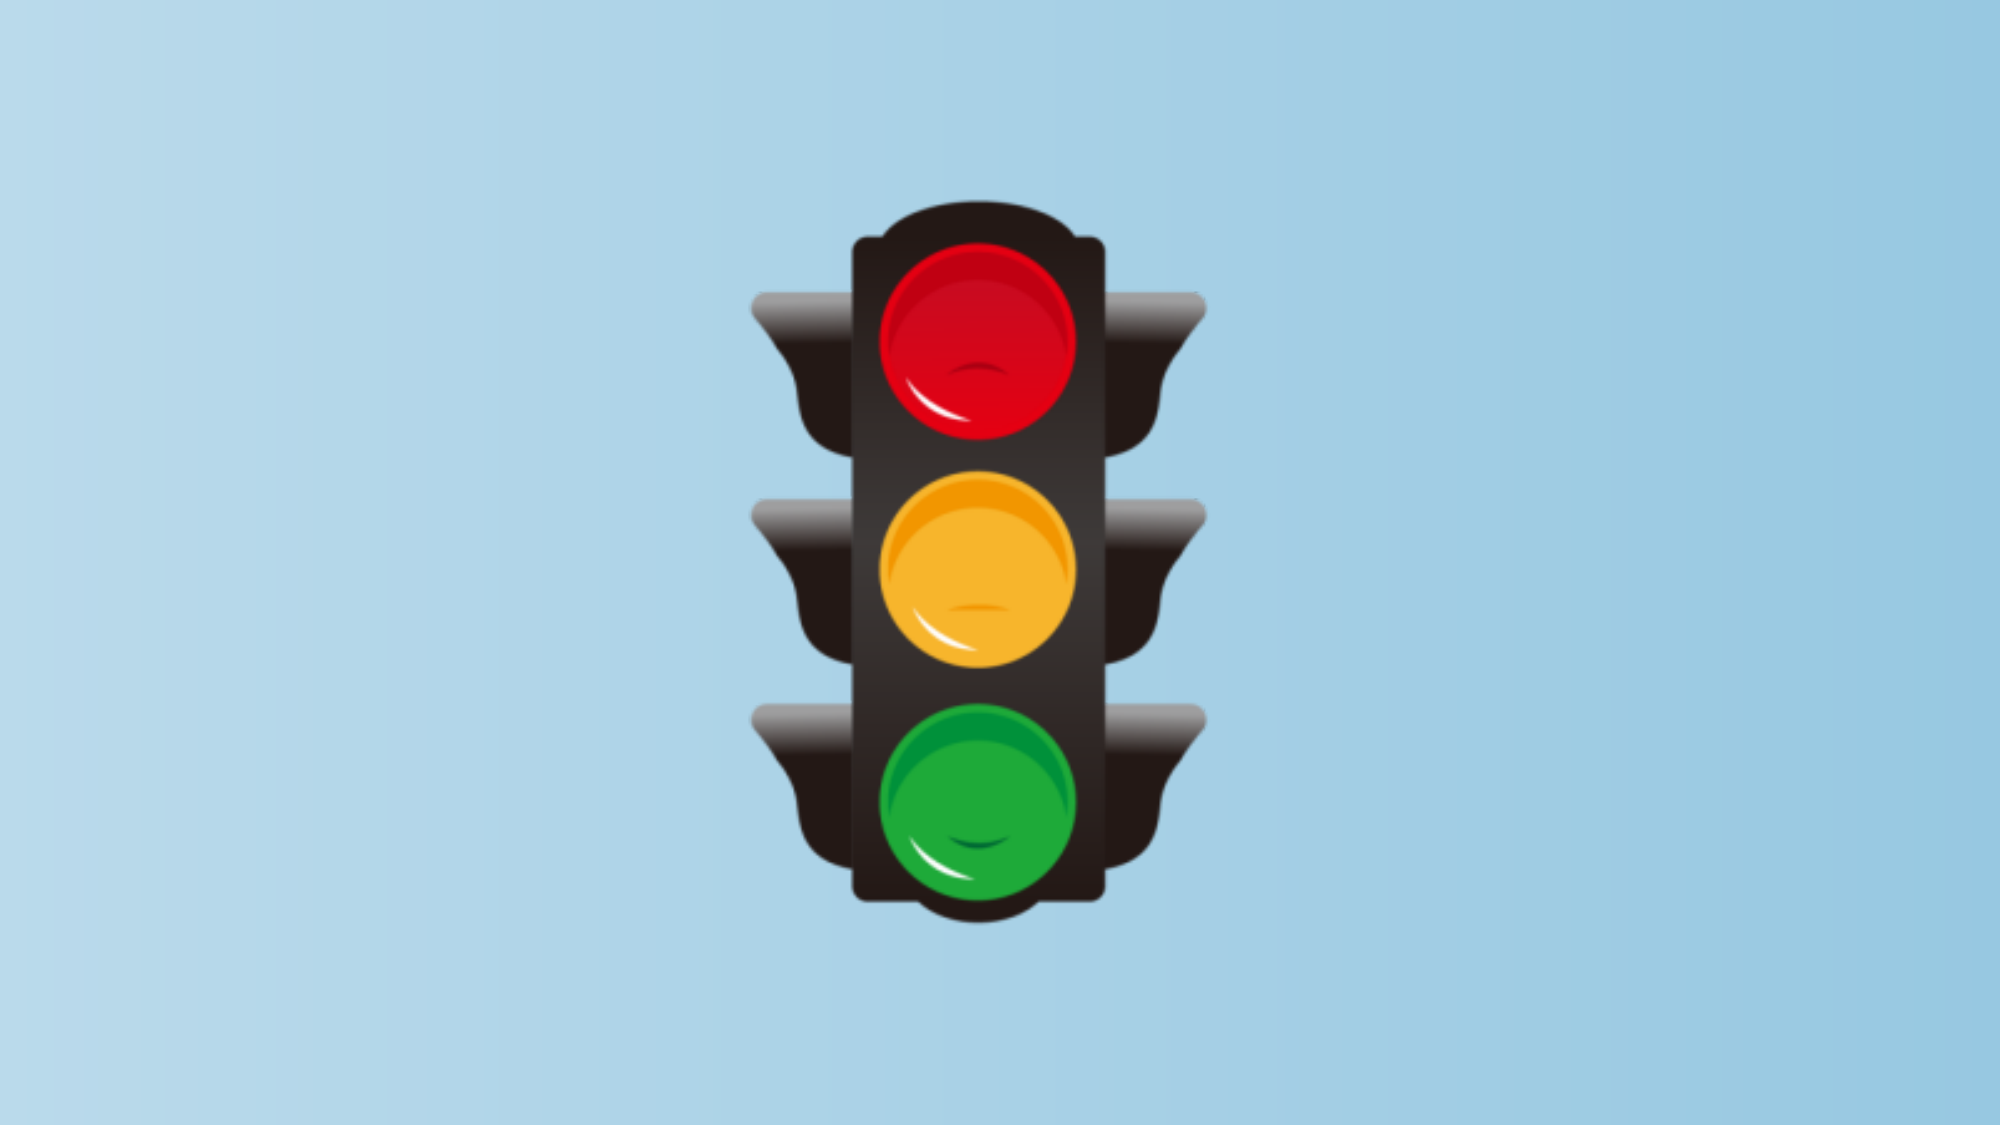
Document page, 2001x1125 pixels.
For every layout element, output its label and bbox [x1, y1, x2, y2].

picture [202, 0, 1798, 1125]
